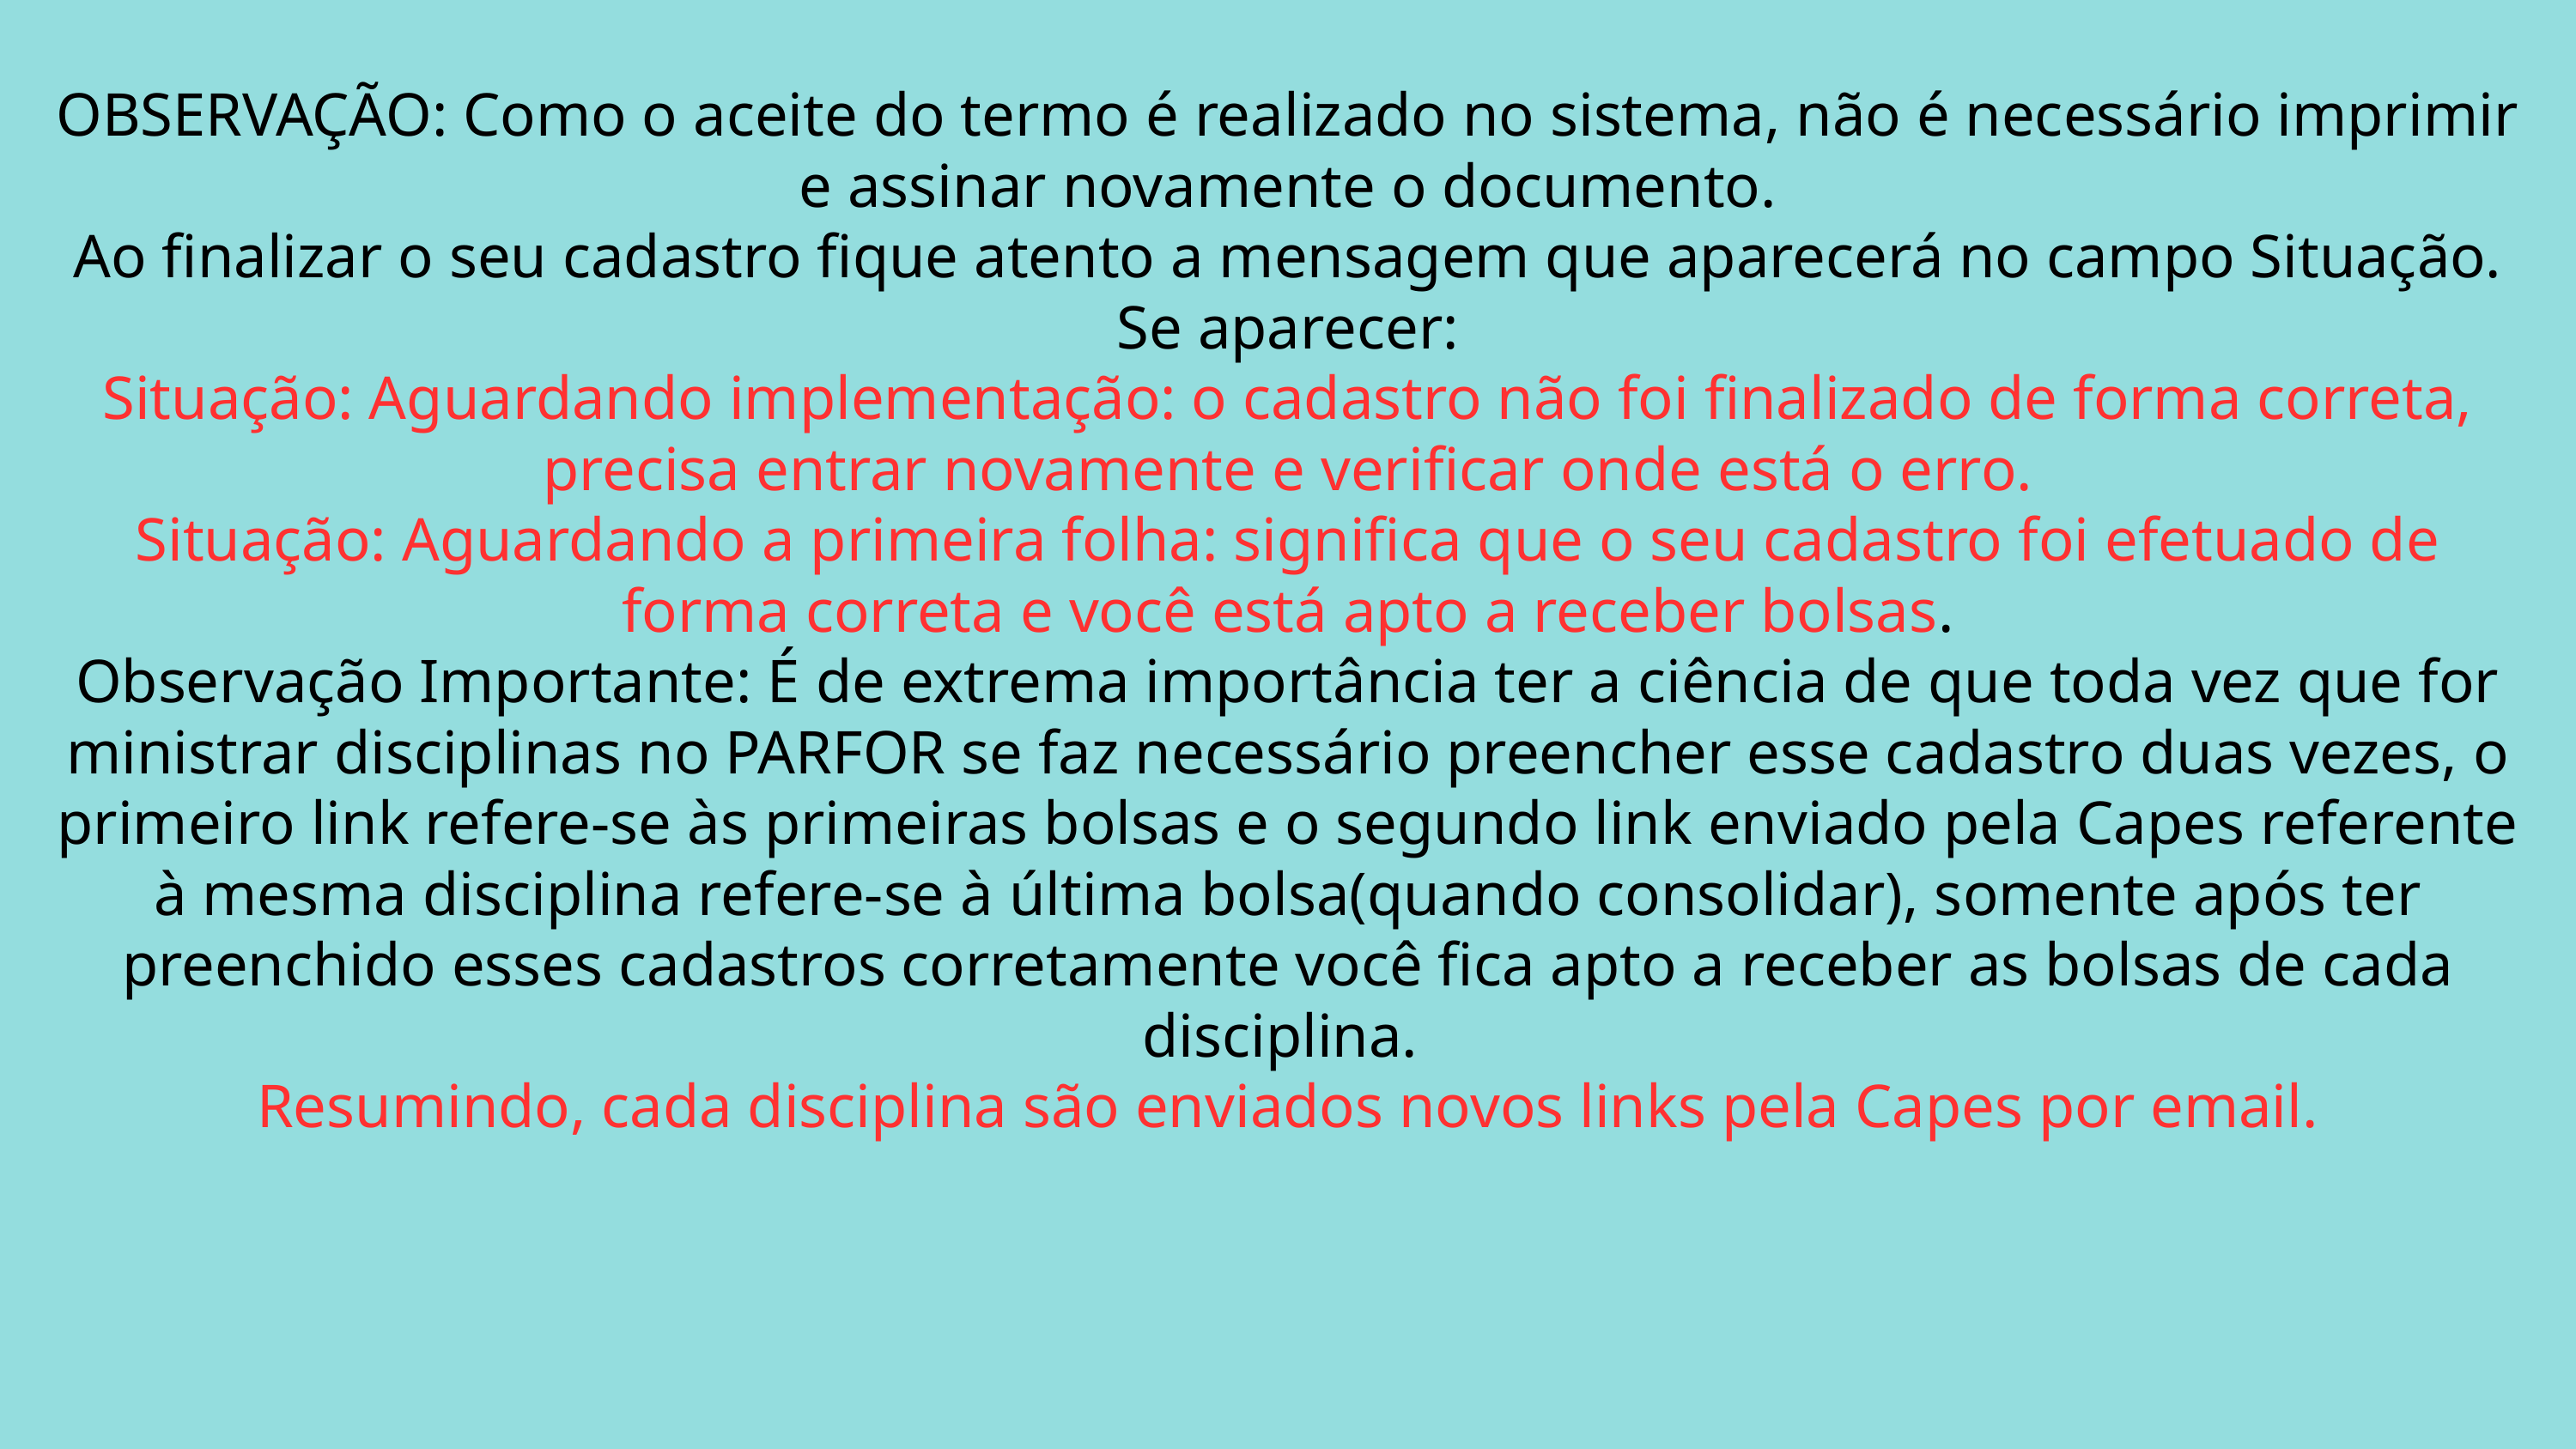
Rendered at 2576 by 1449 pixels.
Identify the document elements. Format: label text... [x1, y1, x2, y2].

text_box OBSERVAÇÃO: Como o aceite do termo é realizado no sistema, não é necessário imprimir e assinar novamente o documento. Ao finalizar o seu cadastro fique atento a mensagem que aparecerá no campo Situação. Se aparecer: Situação: Aguardando implementação: o cadastro não foi finalizado de forma correta, precisa entrar novamente e verificar onde está o erro. Situação: Aguardando a primeira folha: significa que o seu cadastro foi efetuado de forma correta e você está apto a receber bolsas. Observação Importante: É de extrema importância ter a ciência de que toda vez que for ministrar disciplinas no PARFOR se faz necessário preencher esse cadastro duas vezes, o primeiro link refere-se às primeiras bolsas e o segundo link enviado pela Capes referente à mesma disciplina refere-se à última bolsa(quando consolidar), somente após ter preenchido esses cadastros corretamente você fica apto a receber as bolsas de cada disciplina. Resumindo, cada disciplina são enviados novos links pela Capes por email. [47, 76, 2529, 1140]
